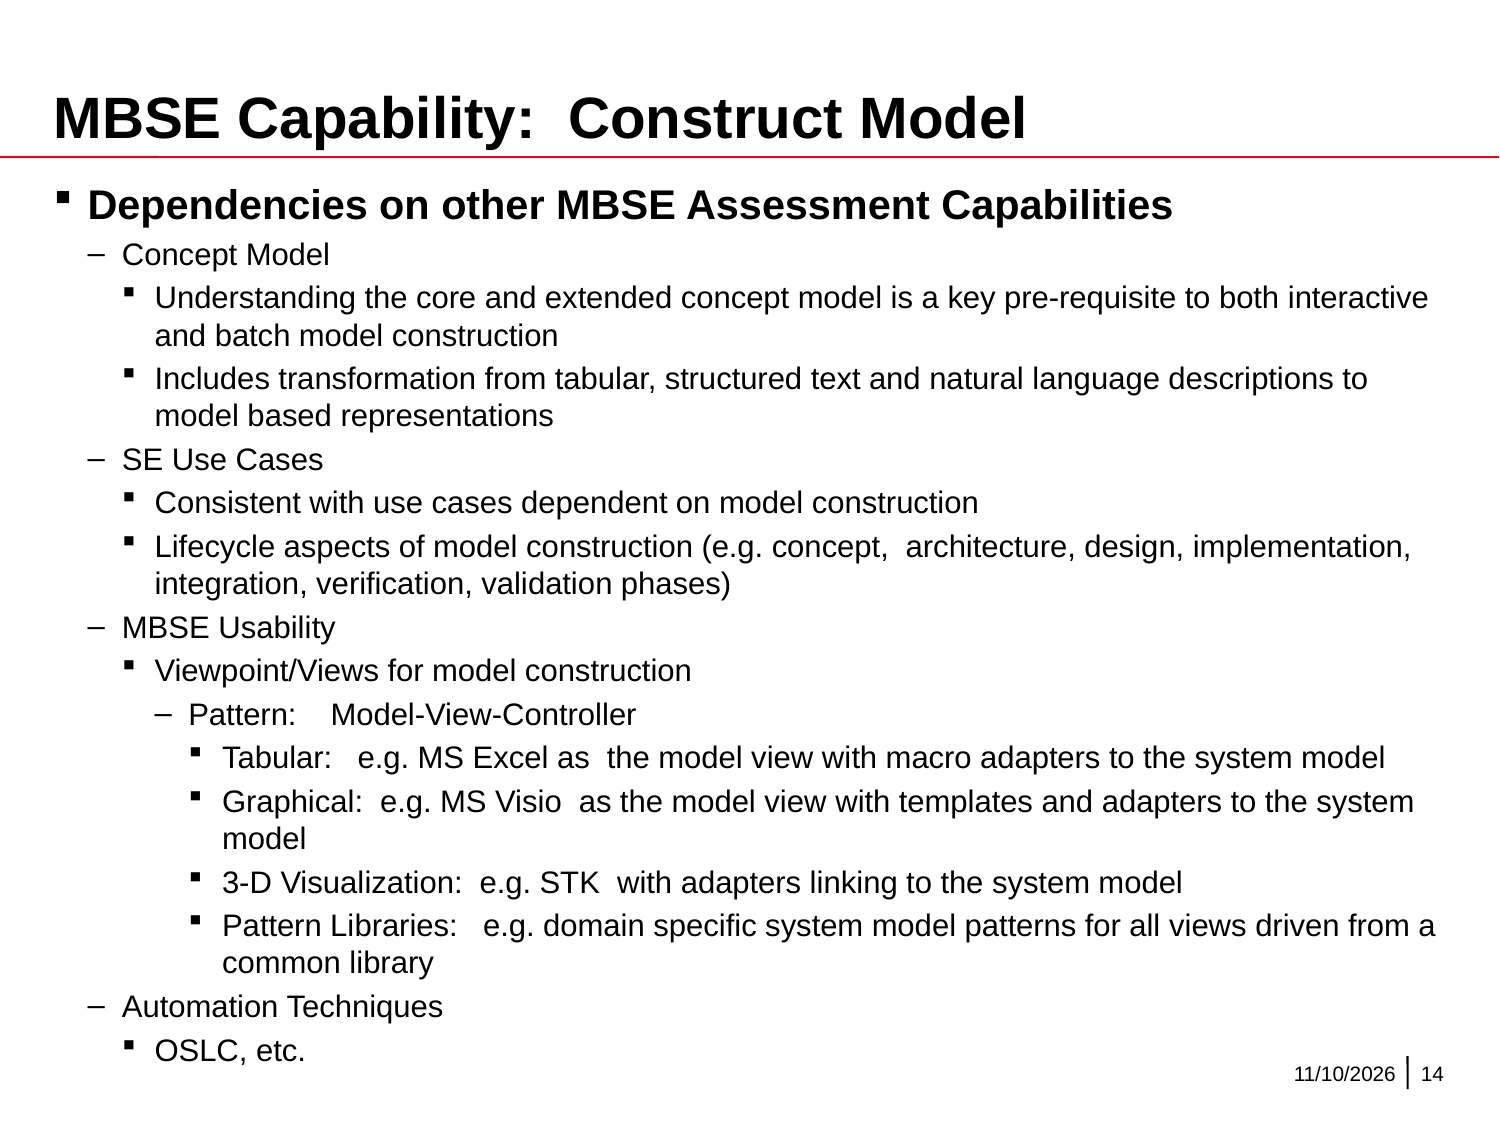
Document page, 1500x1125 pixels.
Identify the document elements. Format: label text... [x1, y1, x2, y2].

list Dependencies on other MBSE Assessment Capabilities Concept Model Understanding the core and extended concept model is a key pre-requisite to both interactive and batch model construction Includes transformation from tabular, structured text and natural language descriptions to model based representations SE Use Cases Consistent with use cases dependent on model construction Lifecycle aspects of model construction (e.g. concept, architecture, design, implementation, integration, verification, validation phases) MBSE Usability Viewpoint/Views for model construction Pattern: Model-View-Controller Tabular: e.g. MS Excel as the model view with macro adapters to the system model Graphical: e.g. MS Visio as the model view with templates and adapters to the system model 3-D Visualization: e.g. STK with adapters linking to the system model Pattern Libraries: e.g. domain specific system model patterns for all views driven from a common library Automation Techniques OSLC, etc. [38, 170, 1461, 1079]
title MBSE Capability: Construct Model [38, 45, 1225, 158]
slide_number 14 [1420, 1042, 1490, 1103]
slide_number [1045, 1042, 1396, 1103]
